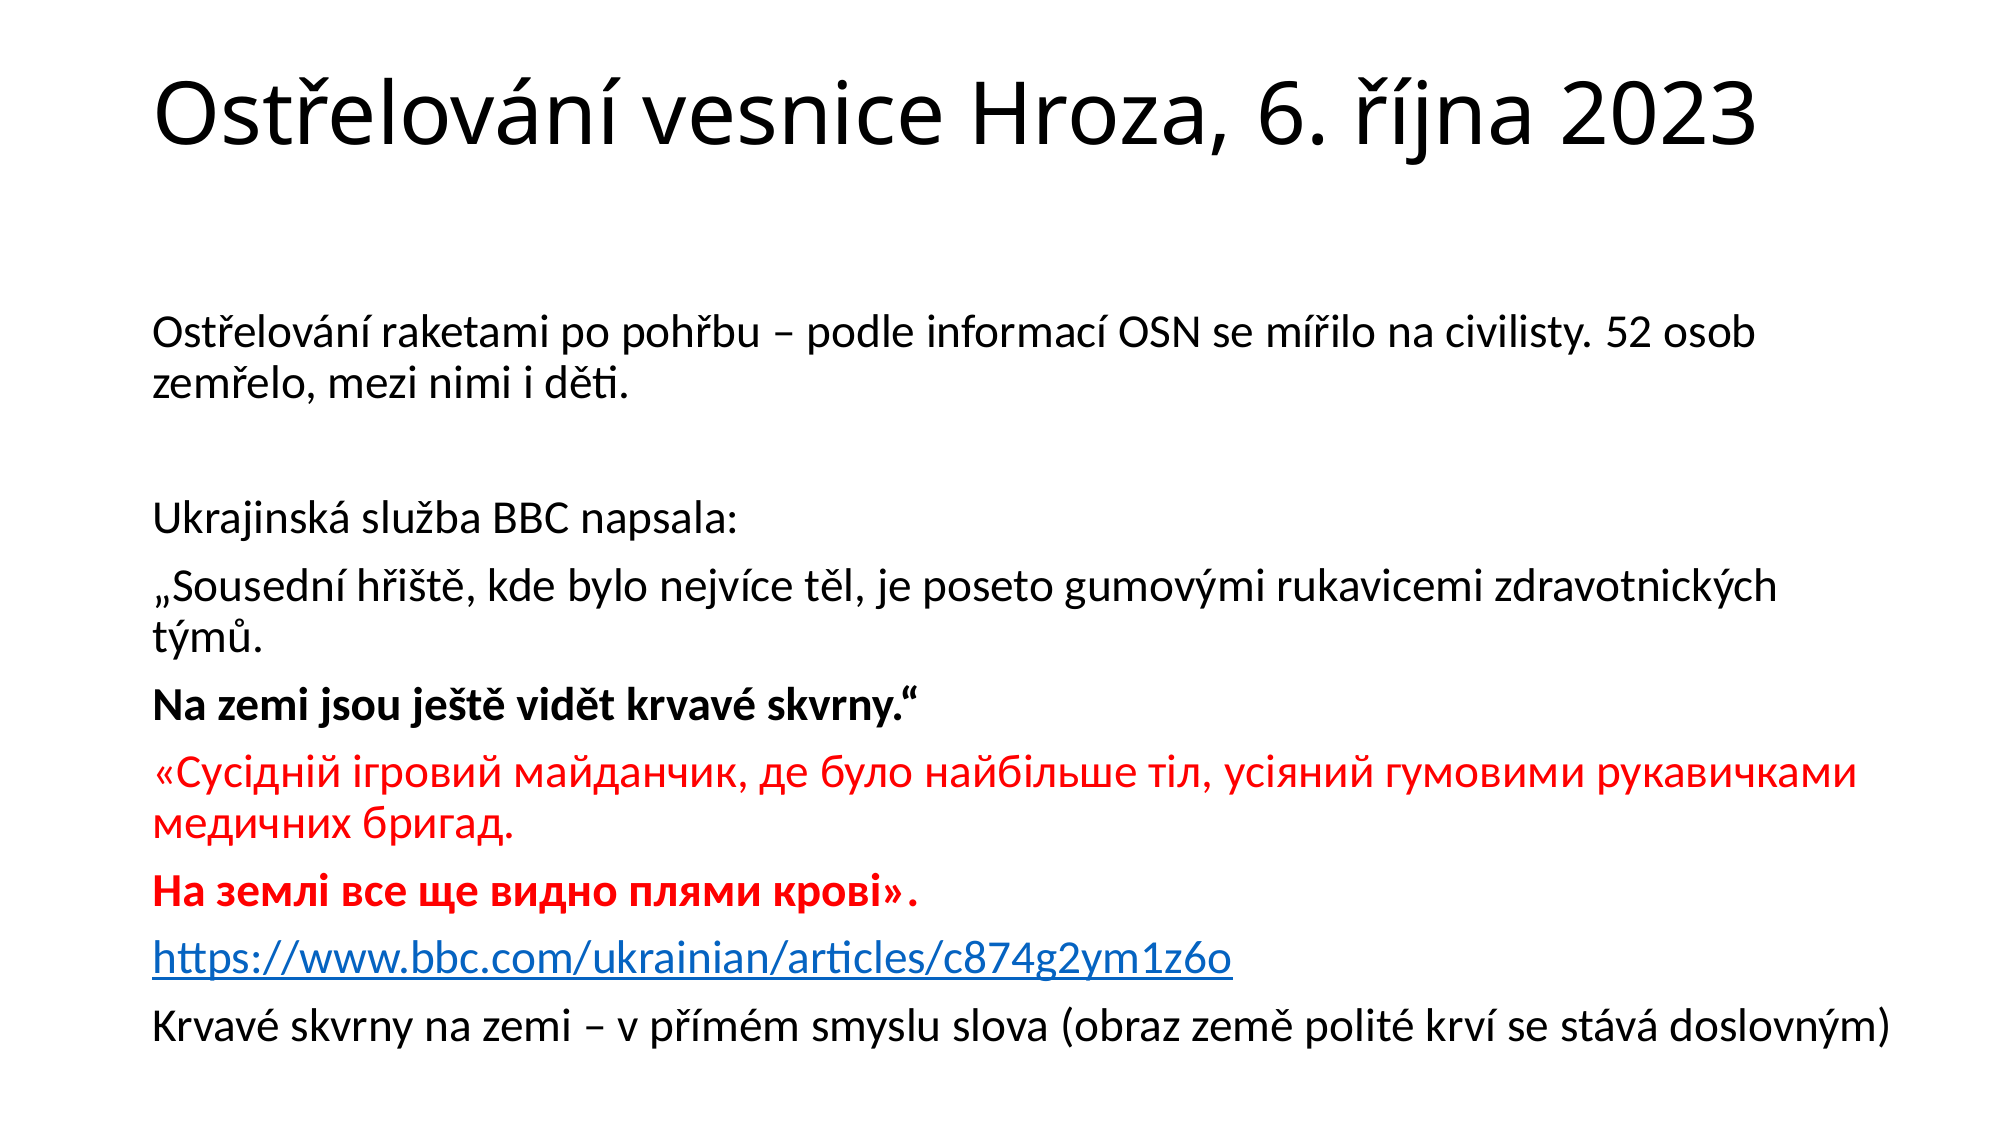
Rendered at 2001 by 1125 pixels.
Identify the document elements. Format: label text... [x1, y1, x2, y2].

title Ostřelování vesnice Hroza, 6. října 2023 [137, 59, 1863, 278]
list Ostřelování raketami po pohřbu – podle informací OSN se mířilo na civilisty. 52 osob zemřelo, mezi nimi i děti. Ukrajinská služba ВВС napsala: „Sousední hřiště, kde bylo nejvíce těl, je poseto gumovými rukavicemi zdravotnických týmů. Na zemi jsou ještě vidět krvavé skvrny.“ «Сусідній ігровий майданчик, де було найбільше тіл, усіяний гумовими рукавичками медичних бригад. На землі все ще видно плями крові». https://www.bbc.com/ukrainian/articles/c874g2ym1z6o Krvavé skvrny na zemi – v přímém smyslu slova (obraz země polité krví se stává doslovným) [137, 299, 1910, 1060]
